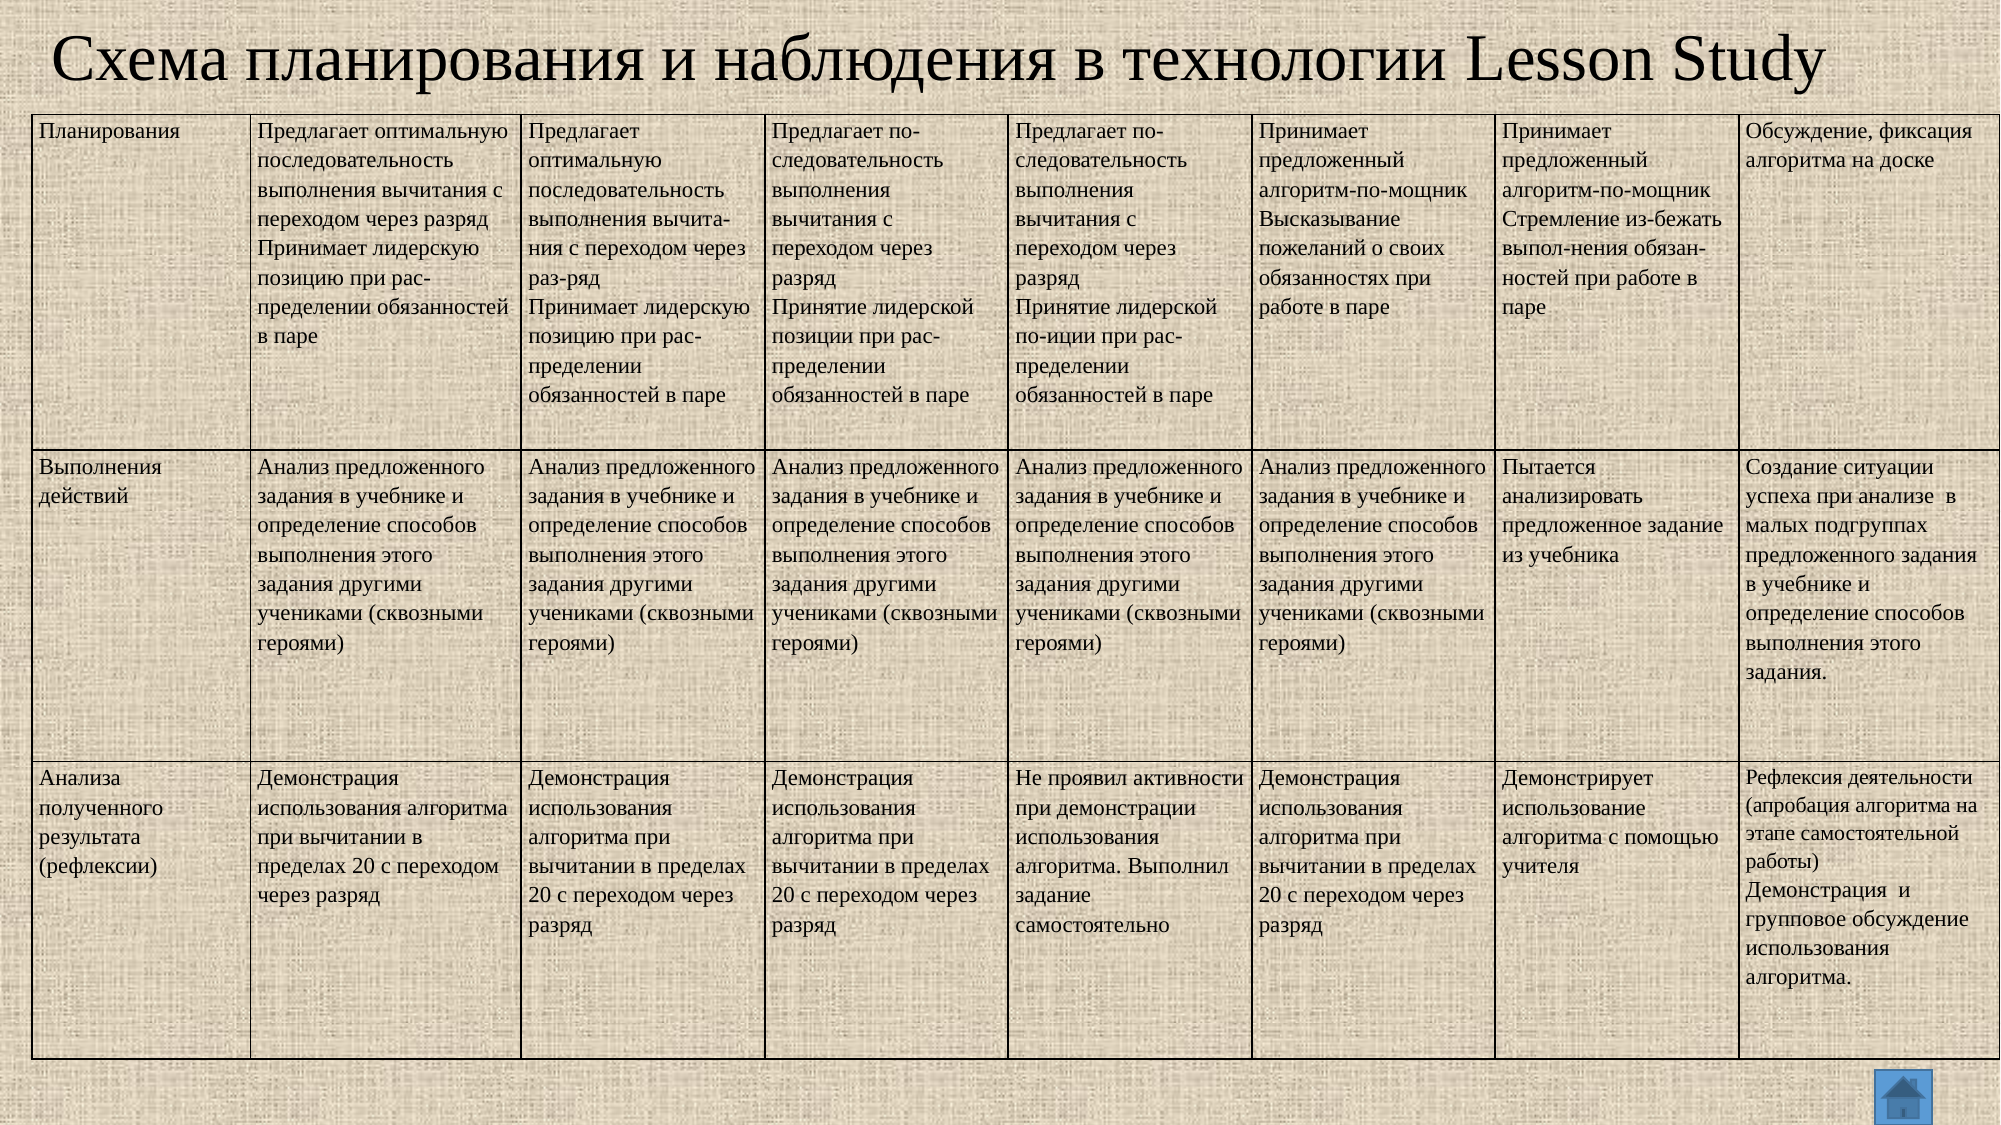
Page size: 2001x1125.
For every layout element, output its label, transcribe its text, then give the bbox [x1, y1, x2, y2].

table_header Принимает предложенный алгоритм-по-мощник Стремление из-бежать выпол-нения обязан-ностей при работе в паре [1496, 115, 1738, 449]
table_cell Анализ предложенного задания в учебнике и определение способов выполнения этого задания другими учениками (сквозными героями) [522, 451, 764, 761]
table_cell Анализ предложенного задания в учебнике и определение способов выполнения этого задания другими учениками (сквозными героями) [1009, 451, 1251, 761]
table_cell Демонстрация использования алгоритма при вычитании в пределах 20 с переходом через разряд [1253, 762, 1494, 1058]
table_cell Пытается анализировать предложенное задание из учебника [1496, 451, 1738, 761]
table_header Предлагает оптимальную последовательность выполнения вычитания с переходом через разряд Принимает лидерскую позицию при рас-пределении обязанностей в паре [251, 115, 520, 449]
table_header Обсуждение, фиксация алгоритма на доске [1740, 115, 1999, 449]
table_header Предлагает по-следовательность выполнения вычитания с переходом через разряд Принятие лидерской позиции при рас-пределении обязанностей в паре [766, 115, 1007, 449]
title Схема планирования и наблюдения в технологии Lesson Study [36, 59, 1941, 114]
table_cell Анализ предложенного задания в учебнике и определение способов выполнения этого задания другими учениками (сквозными героями) [251, 451, 520, 761]
text_box [1874, 1069, 1933, 1125]
table_cell Выполнения действий [33, 451, 250, 761]
picture [0, 0, 2001, 1125]
table_cell Демонстрация использования алгоритма при вычитании в пределах 20 с переходом через разряд [522, 762, 764, 1058]
table_cell Анализ предложенного задания в учебнике и определение способов выполнения этого задания другими учениками (сквозными героями) [1253, 451, 1494, 761]
table_header Планирования [33, 115, 250, 449]
table_cell Анализ предложенного задания в учебнике и определение способов выполнения этого задания другими учениками (сквозными героями) [766, 451, 1007, 761]
table_header Предлагает по-следовательность выполнения вычитания с переходом через разряд Принятие лидерской по-иции при рас-пределении обязанностей в паре [1009, 115, 1251, 449]
table_cell Рефлексия деятельности (апробация алгоритма на этапе самостоятельной работы) Демонстрация и групповое обсуждение использования алгоритма. [1740, 762, 1999, 1058]
table_cell Демонстрирует использование алгоритма с помощью учителя [1496, 762, 1738, 1058]
table_cell Демонстрация использования алгоритма при вычитании в пределах 20 с переходом через разряд [251, 762, 520, 1058]
table_header Предлагает оптимальную последовательность выполнения вычита-ния с переходом через раз-ряд Принимает лидерскую позицию при рас-пределении обязанностей в паре [522, 115, 764, 449]
table_cell Создание ситуации успеха при анализе в малых подгруппах предложенного задания в учебнике и определение способов выполнения этого задания. [1740, 451, 1999, 761]
table_cell Не проявил активности при демонстрации использования алгоритма. Выполнил задание самостоятельно [1009, 762, 1251, 1058]
table_header Принимает предложенный алгоритм-по-мощник Высказывание пожеланий о своих обязанностях при работе в паре [1253, 115, 1494, 449]
table_cell Анализа полученного результата (рефлексии) [33, 762, 250, 1058]
table_cell Демонстрация использования алгоритма при вычитании в пределах 20 с переходом через разряд [766, 762, 1007, 1058]
